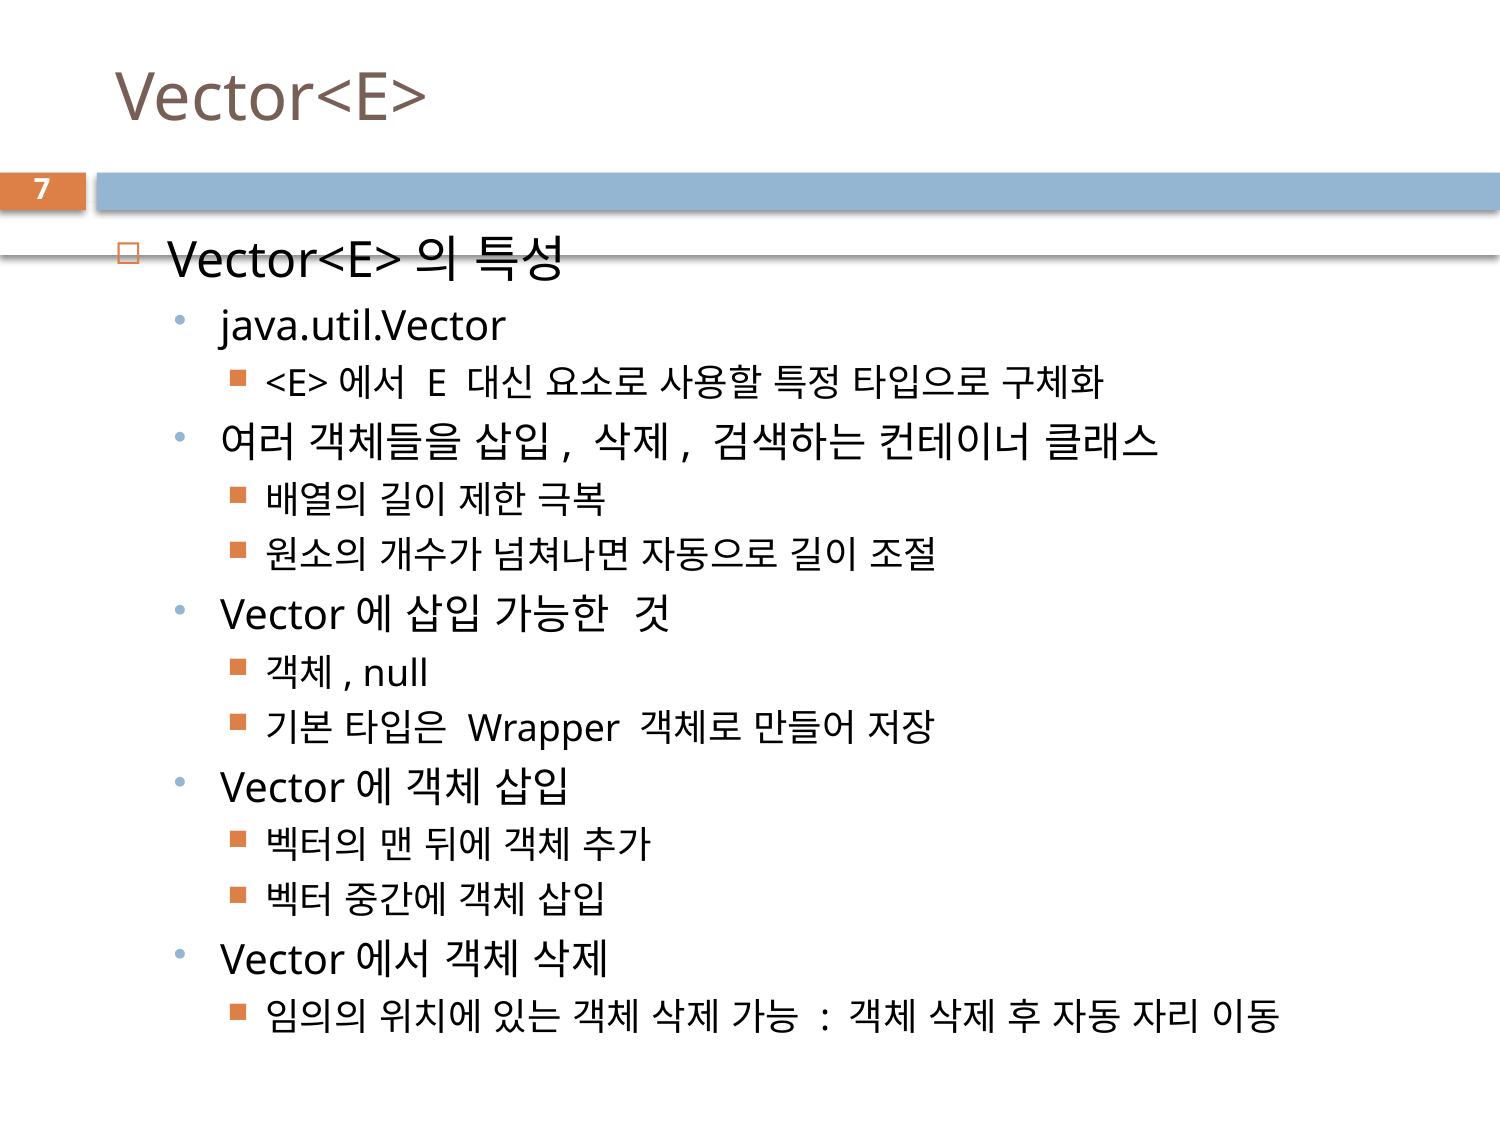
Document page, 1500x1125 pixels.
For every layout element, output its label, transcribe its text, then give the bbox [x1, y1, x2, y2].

slide_number 7 [0, 170, 87, 211]
title Vector<E> [100, 37, 1438, 149]
list Vector<E>의 특성 java.util.Vector <E>에서 E 대신 요소로 사용할 특정 타입으로 구체화 여러 객체들을 삽입, 삭제, 검색하는 컨테이너 클래스 배열의 길이 제한 극복 원소의 개수가 넘쳐나면 자동으로 길이 조절 Vector에 삽입 가능한 것 객체, null 기본 타입은 Wrapper 객체로 만들어 저장 Vector에 객체 삽입 벡터의 맨 뒤에 객체 추가 벡터 중간에 객체 삽입 Vector에서 객체 삭제 임의의 위치에 있는 객체 삭제 가능 : 객체 삭제 후 자동 자리 이동 [100, 219, 1438, 1047]
